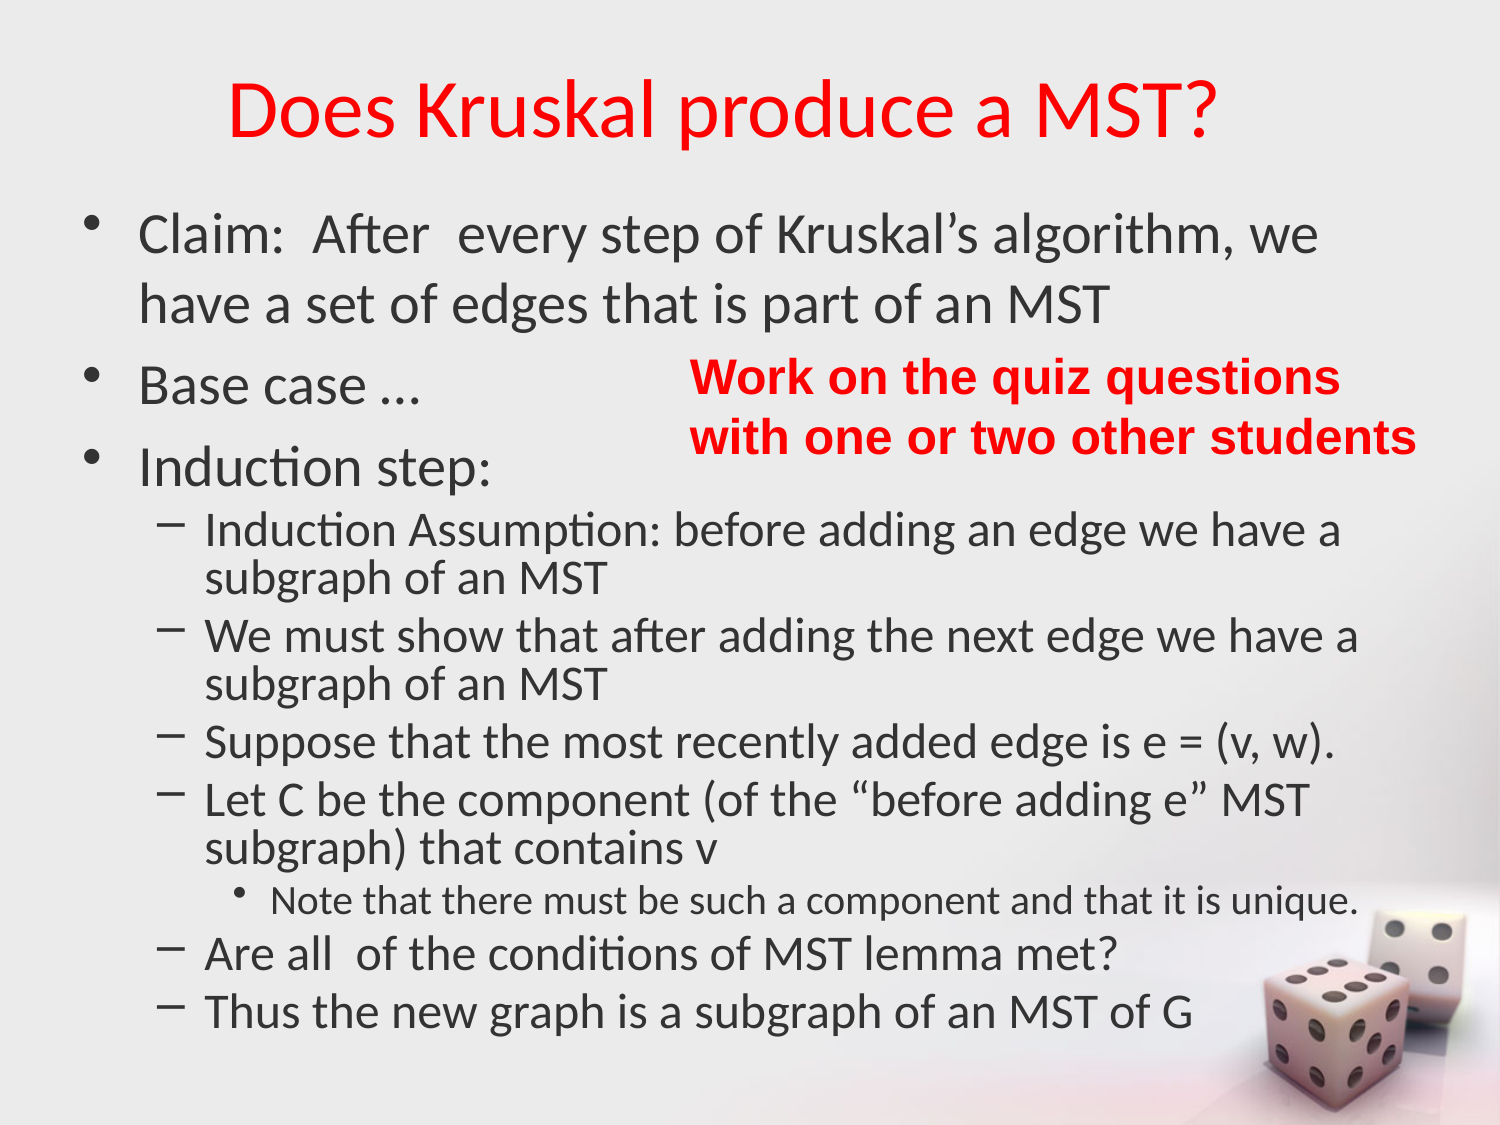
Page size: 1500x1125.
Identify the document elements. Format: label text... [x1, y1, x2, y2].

text_box Work on the quiz questions with one or two other students [674, 337, 1437, 473]
list Claim: After every step of Kruskal’s algorithm, we have a set of edges that is part of an MST Base case … Induction step: Induction Assumption: before adding an edge we have a subgraph of an MST We must show that after adding the next edge we have a subgraph of an MST Suppose that the most recently added edge is e = (v, w). Let C be the component (of the “before adding e” MST subgraph) that contains v Note that there must be such a component and that it is unique. Are all of the conditions of MST lemma met? Thus the new graph is a subgraph of an MST of G [74, 187, 1388, 1088]
picture [0, 0, 1500, 1125]
title Does Kruskal produce a MST? [112, 44, 1338, 163]
